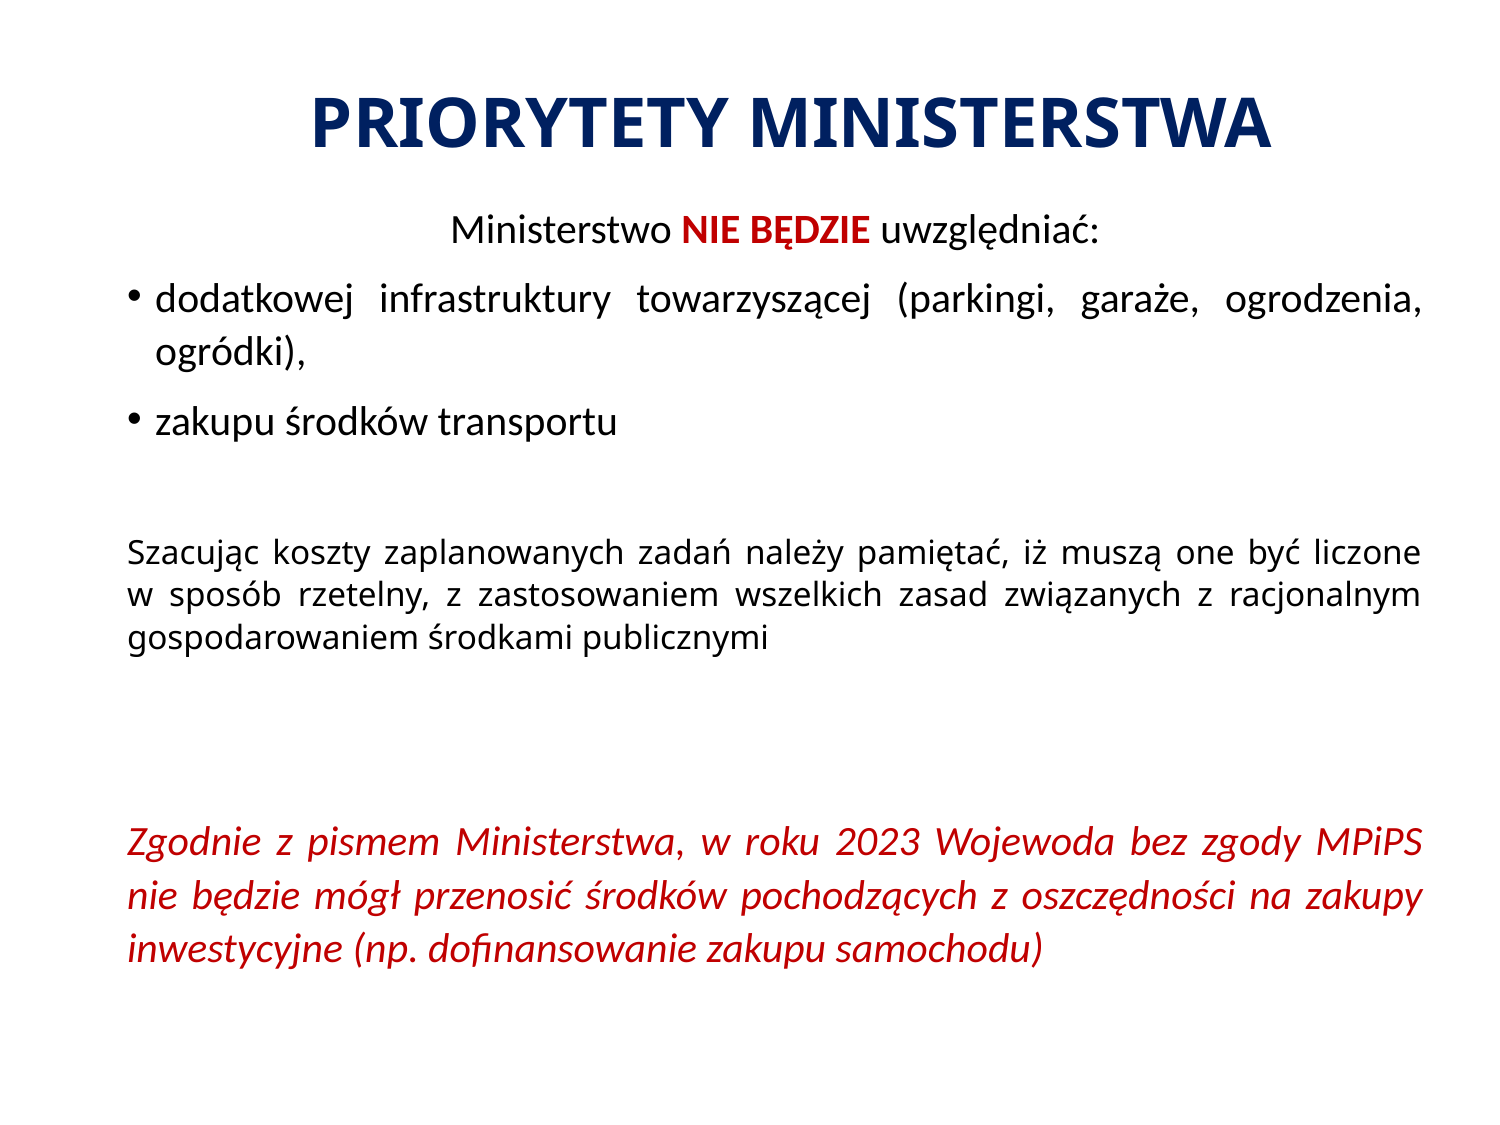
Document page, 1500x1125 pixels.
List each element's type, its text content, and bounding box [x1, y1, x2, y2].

list Ministerstwo NIE BĘDZIE uwzględniać: dodatkowej infrastruktury towarzyszącej (parkingi, garaże, ogrodzenia, ogródki), zakupu środków transportu Szacując koszty zaplanowanych zadań należy pamiętać, iż muszą one być liczone w sposób rzetelny, z zastosowaniem wszelkich zasad związanych z racjonalnym gospodarowaniem środkami publicznymi Zgodnie z pismem Ministerstwa, w roku 2023 Wojewoda bez zgody MPiPS nie będzie mógł przenosić środków pochodzących z oszczędności na zakupy inwestycyjne (np. dofinansowanie zakupu samochodu) [112, 190, 1439, 1012]
title PRIORYTETY MINISTERSTWA [194, 42, 1389, 190]
